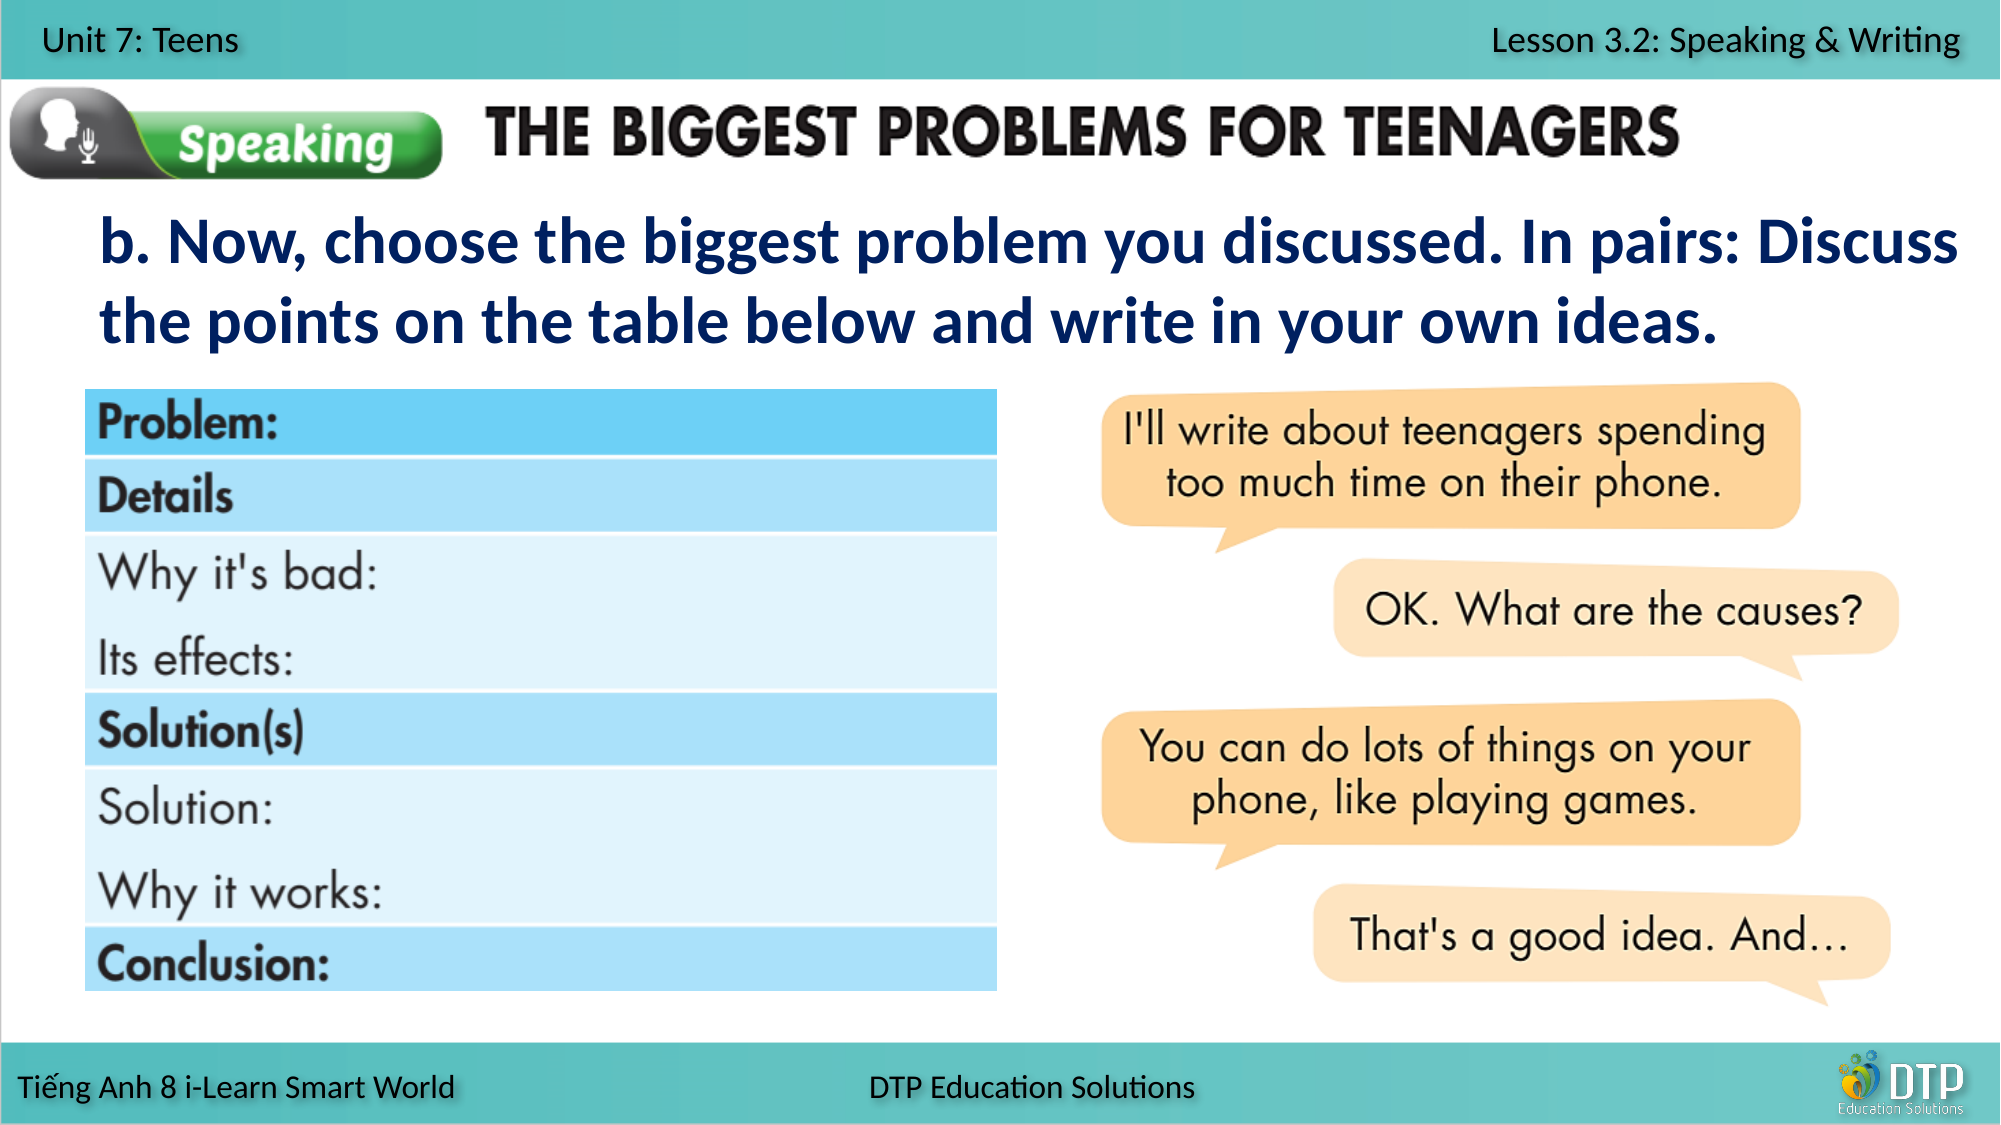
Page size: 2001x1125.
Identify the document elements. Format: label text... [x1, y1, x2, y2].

text_box b. Now, choose the biggest problem you discussed. In pairs: Discuss the points on the table below and write in your own ideas. [84, 189, 2000, 365]
picture [0, 0, 2000, 1125]
